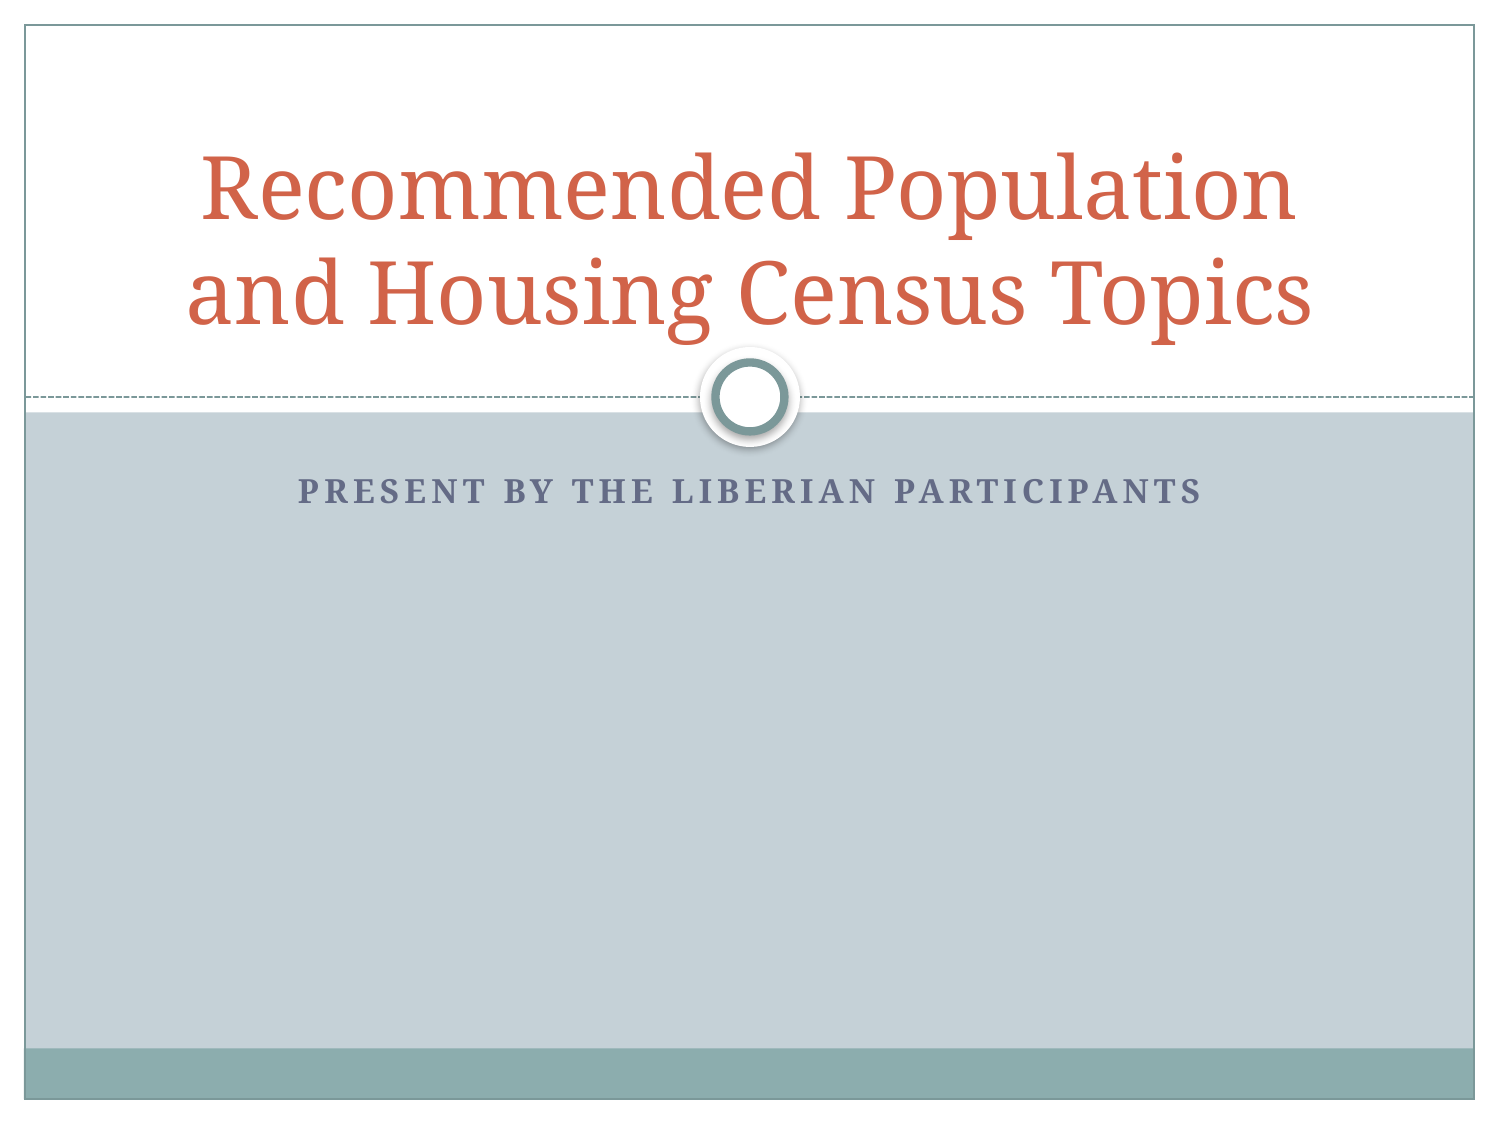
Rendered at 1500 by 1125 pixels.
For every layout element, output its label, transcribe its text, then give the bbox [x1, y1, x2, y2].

subtitle Present by the Liberian Participants [225, 462, 1275, 750]
title Recommended Population and Housing Census Topics [112, 62, 1388, 350]
